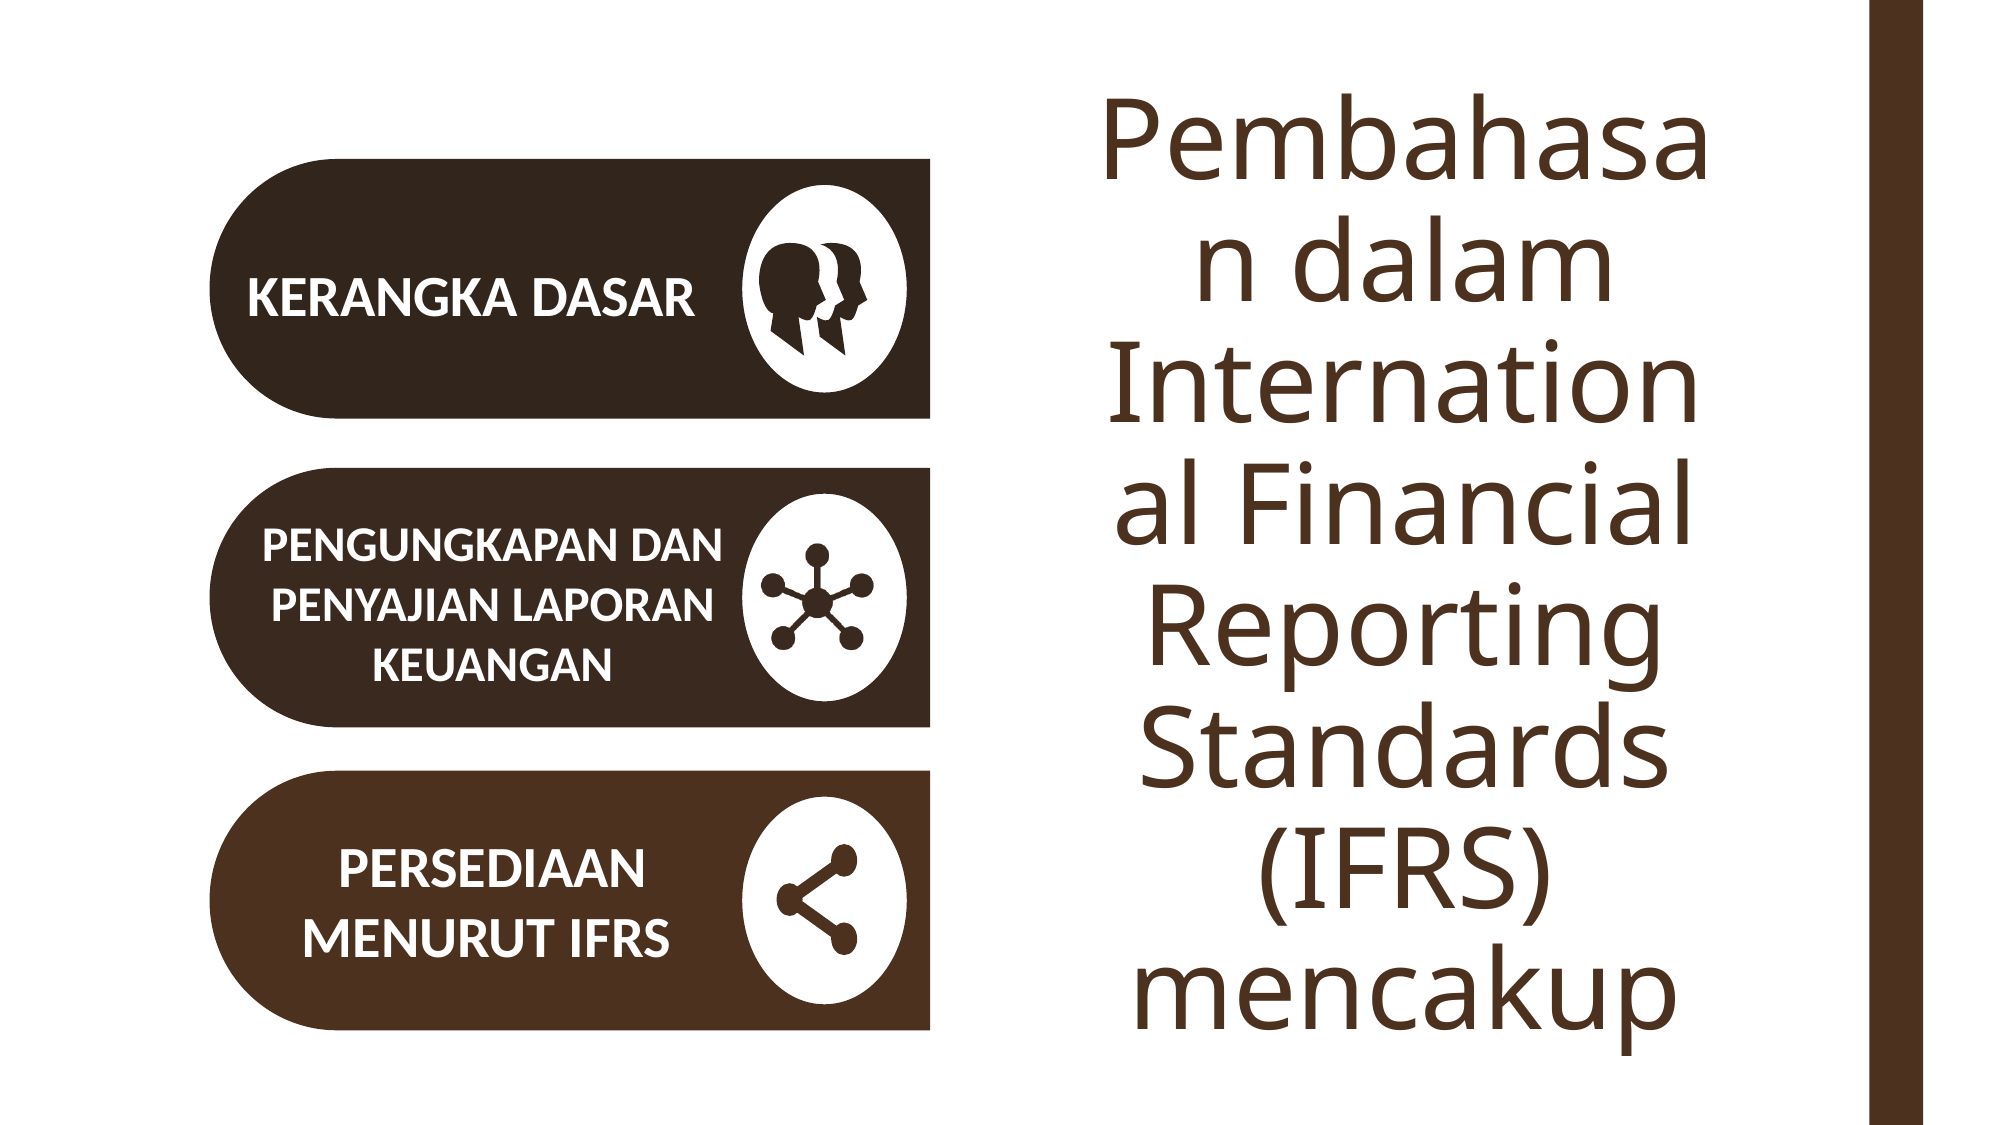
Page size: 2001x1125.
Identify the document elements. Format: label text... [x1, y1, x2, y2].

text_box [209, 833, 228, 968]
text_box [215, 158, 931, 419]
picture [745, 524, 889, 669]
text_box [233, 770, 931, 1031]
text_box [776, 844, 858, 956]
text_box [1868, 0, 1924, 1125]
text_box PENGUNGKAPAN DAN PENYAJIAN LAPORAN KEUANGAN [228, 504, 758, 699]
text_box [757, 242, 868, 356]
text_box Pembahasan dalam International Financial Reporting Standards (IFRS) mencakup [1077, 75, 1733, 1062]
text_box [209, 530, 228, 665]
text_box KERANGKA DASAR [207, 250, 737, 336]
text_box [248, 467, 931, 728]
text_box PERSEDIAAN MENURUT IFRS [228, 821, 758, 976]
